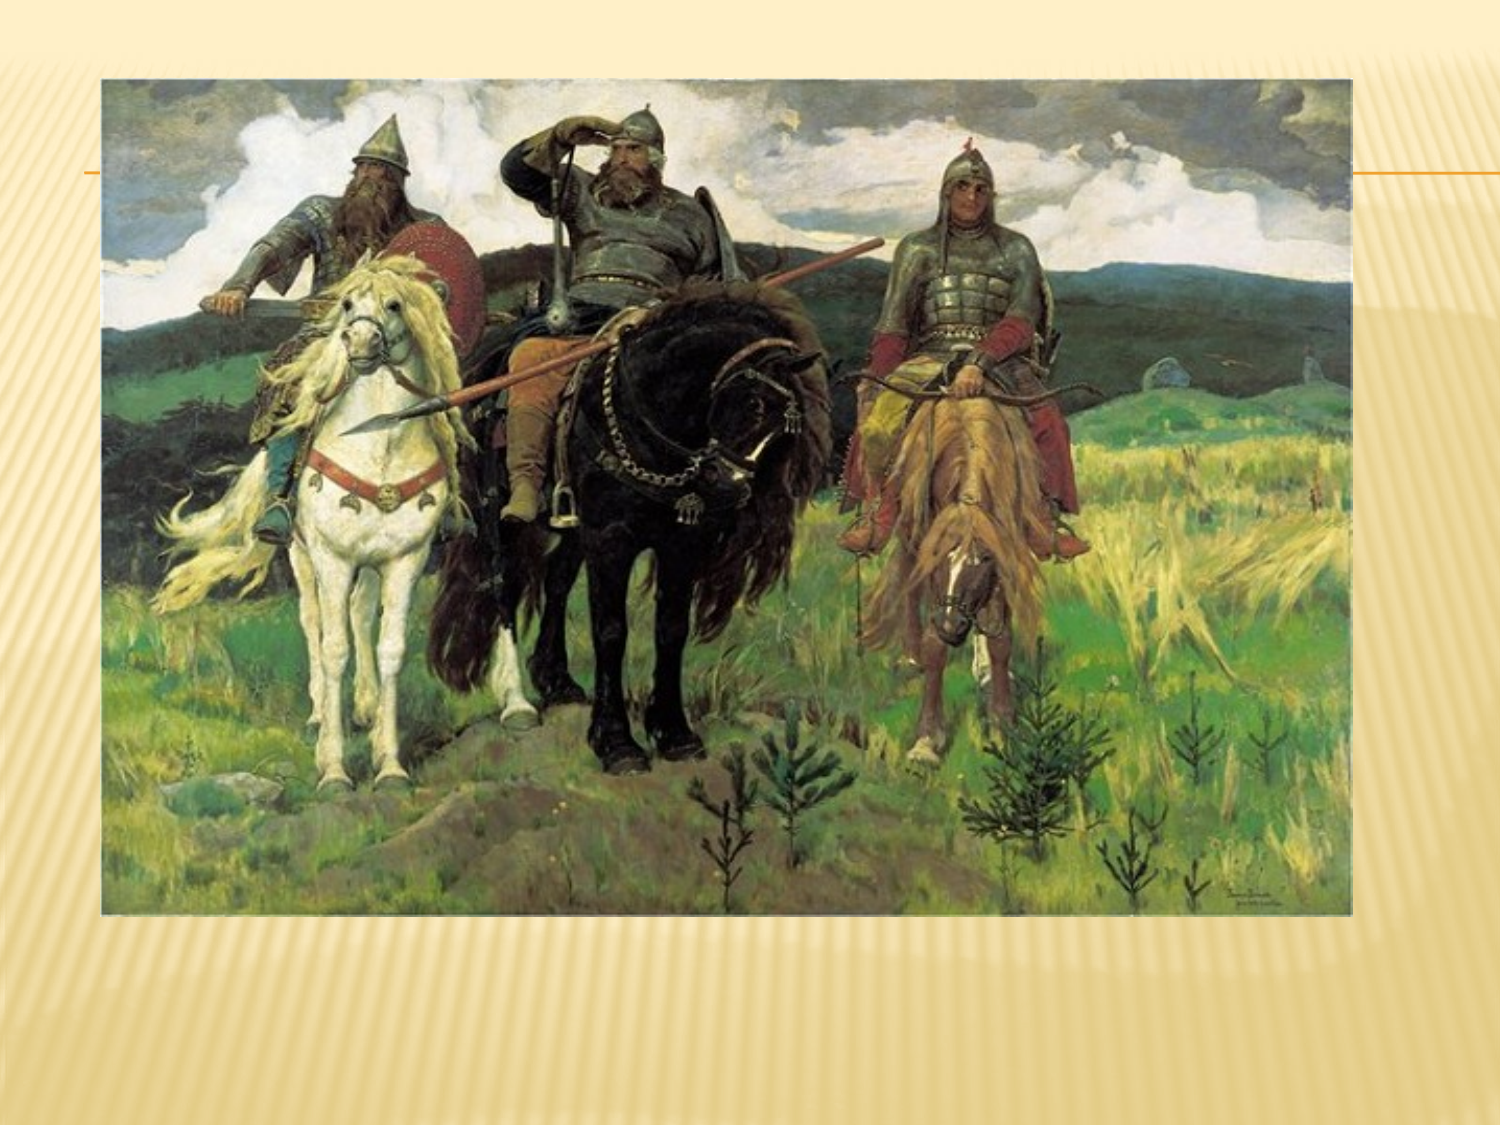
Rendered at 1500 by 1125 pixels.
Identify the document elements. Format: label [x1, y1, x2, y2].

picture [99, 77, 1353, 918]
